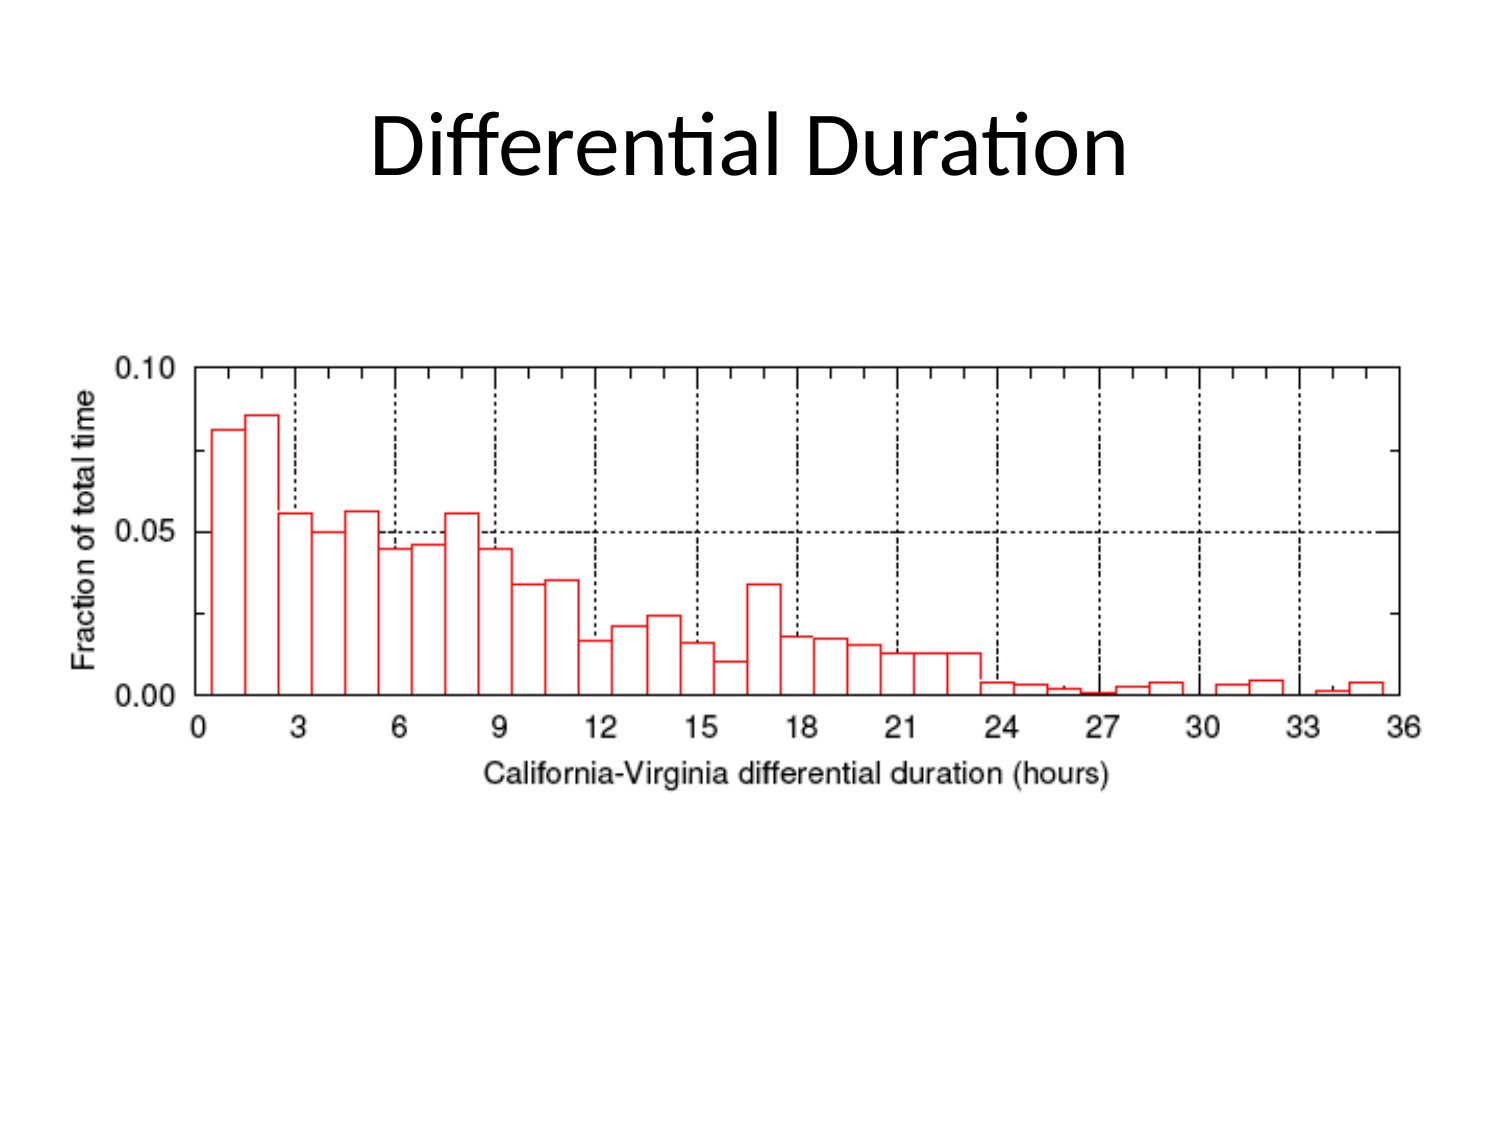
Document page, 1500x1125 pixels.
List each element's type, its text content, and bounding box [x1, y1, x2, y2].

title Differential Duration [75, 45, 1425, 233]
picture [52, 325, 1448, 800]
